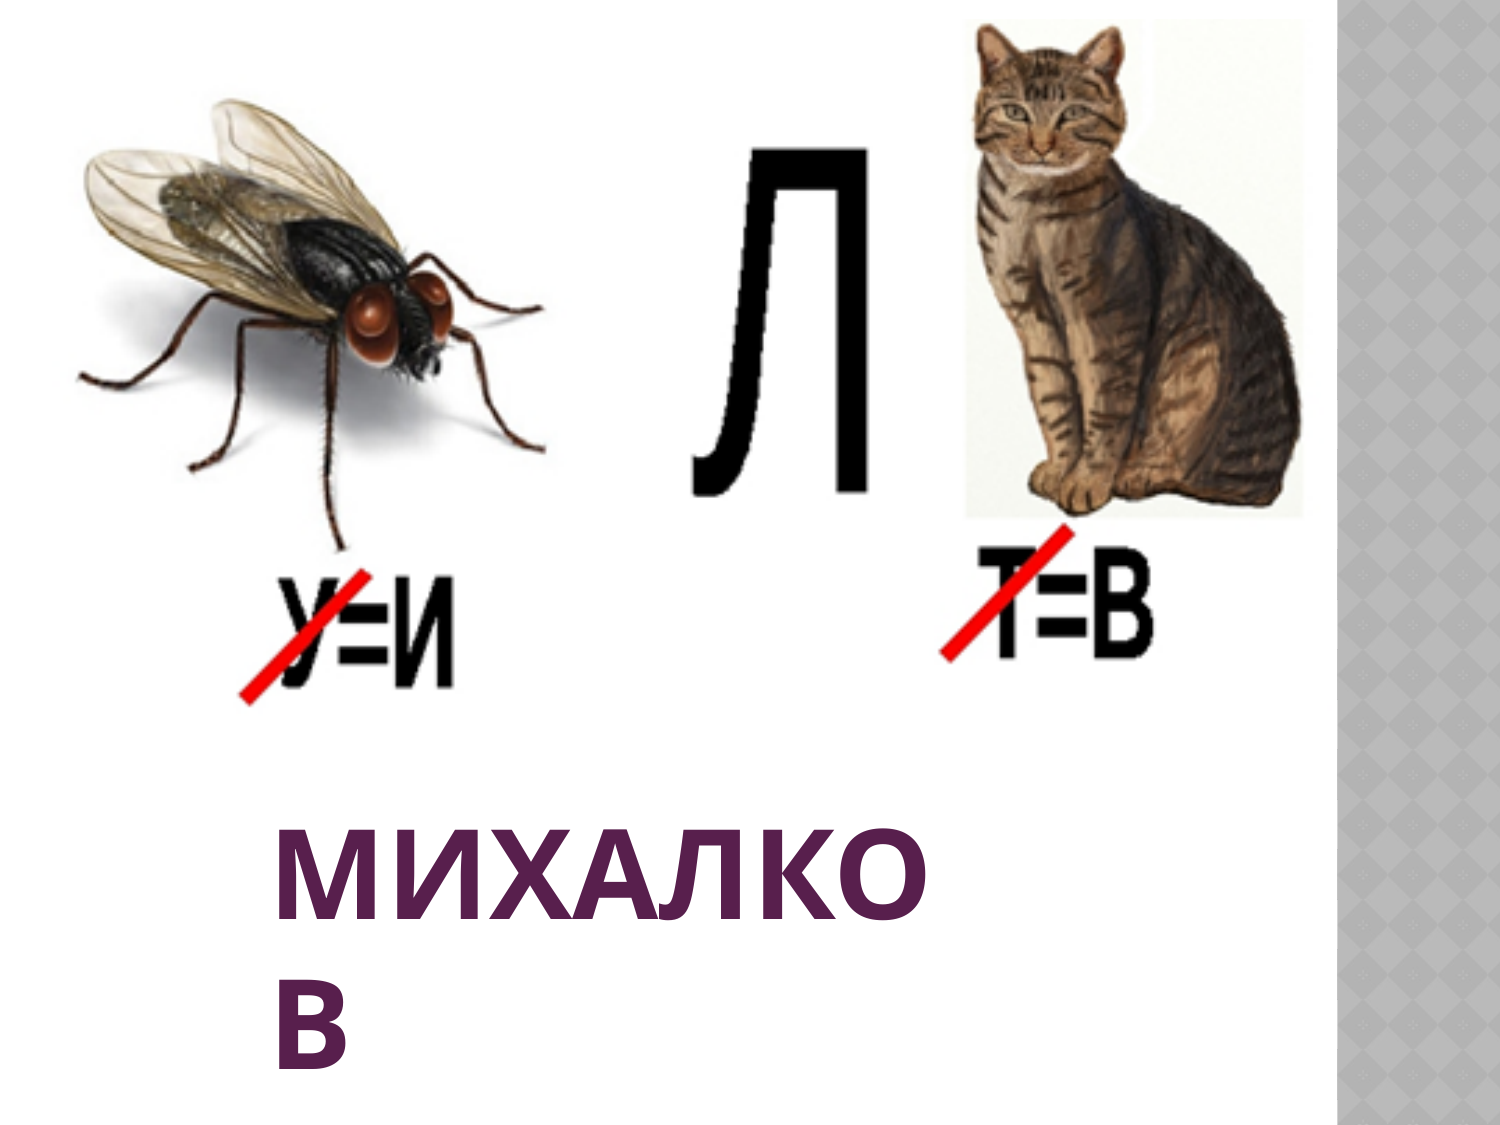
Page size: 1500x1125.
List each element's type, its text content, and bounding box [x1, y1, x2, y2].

text_box МИХАЛКОВ [253, 786, 1022, 1102]
picture [28, 18, 1332, 717]
